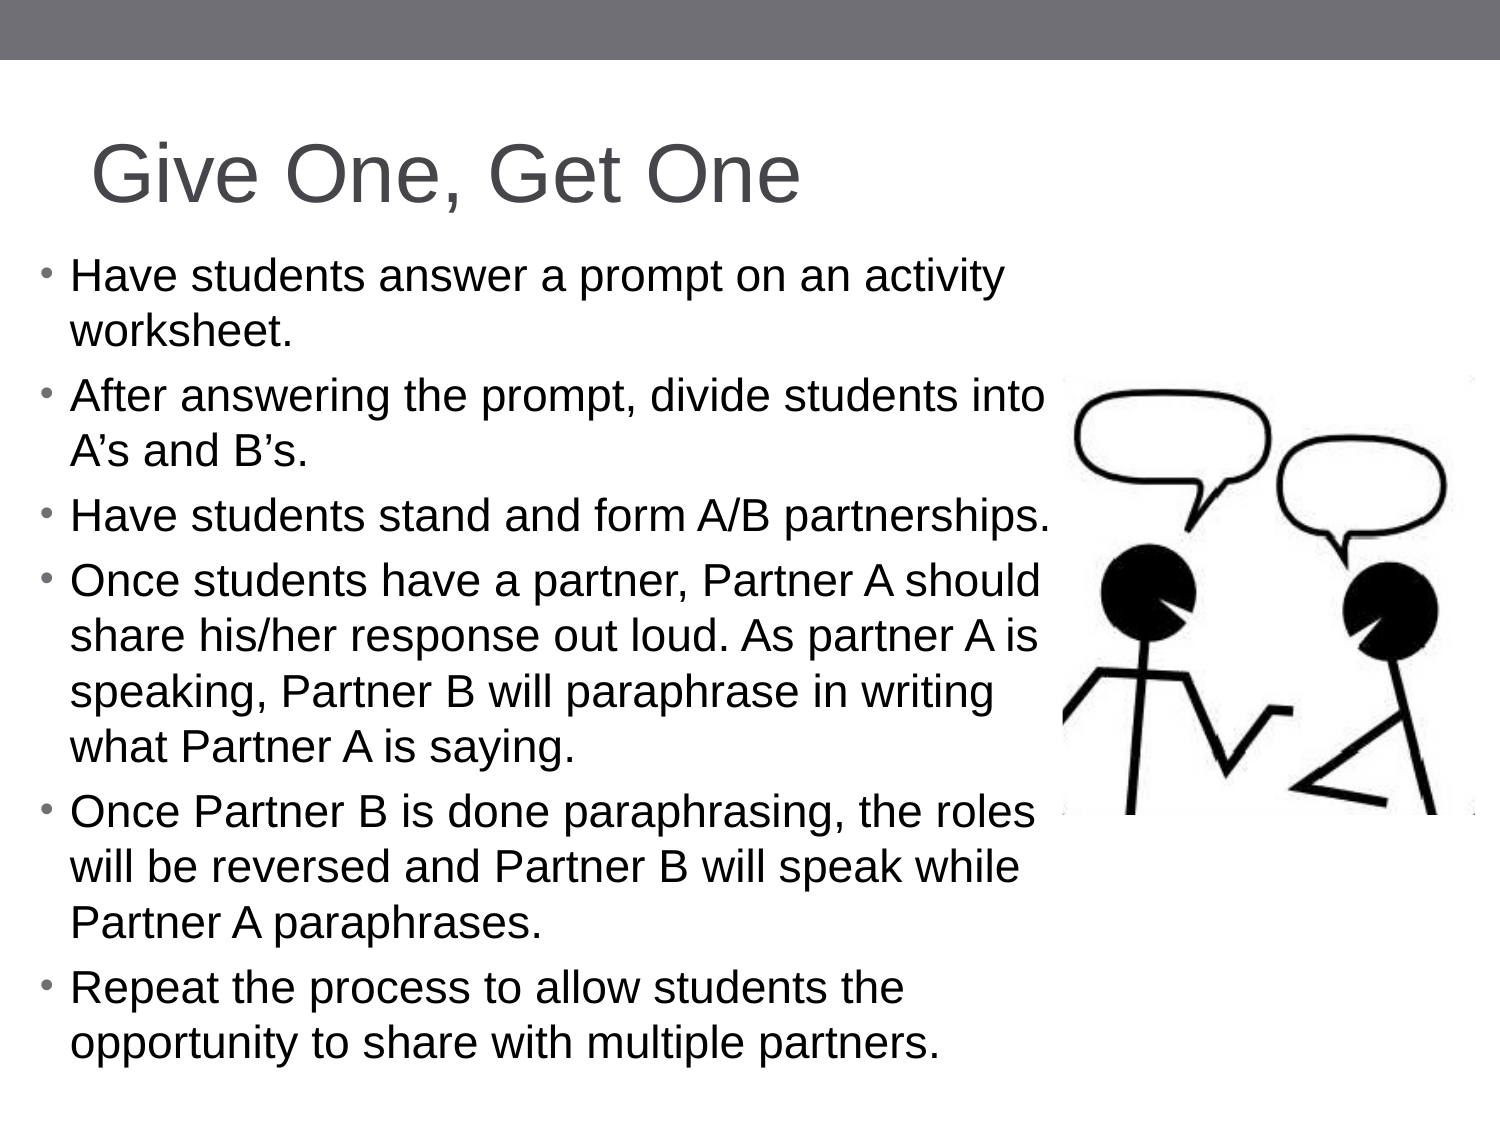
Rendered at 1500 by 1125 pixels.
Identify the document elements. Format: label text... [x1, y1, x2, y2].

title Give One, Get One [75, 87, 1425, 250]
list Have students answer a prompt on an activity worksheet. After answering the prompt, divide students into A’s and B’s. Have students stand and form A/B partnerships. Once students have a partner, Partner A should share his/her response out loud. As partner A is speaking, Partner B will paraphrase in writing what Partner A is saying. Once Partner B is done paraphrasing, the roles will be reversed and Partner B will speak while Partner A paraphrases. Repeat the process to allow students the opportunity to share with multiple partners. [24, 237, 1075, 1100]
picture [1062, 374, 1476, 815]
